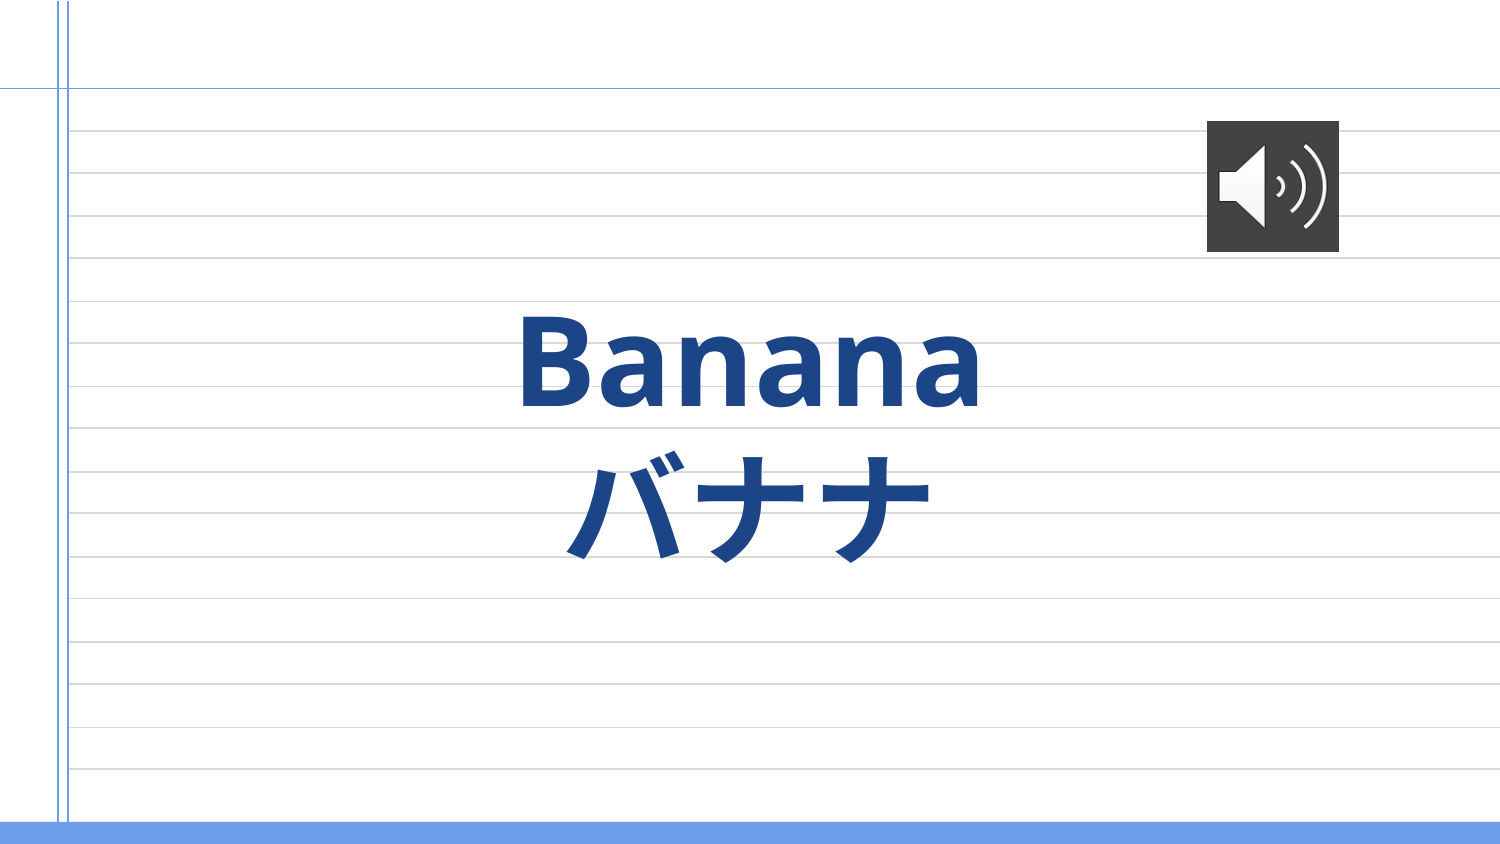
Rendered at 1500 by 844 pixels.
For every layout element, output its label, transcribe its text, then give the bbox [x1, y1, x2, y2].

picture [1206, 119, 1340, 254]
title Banana バナナ [290, 319, 1210, 543]
